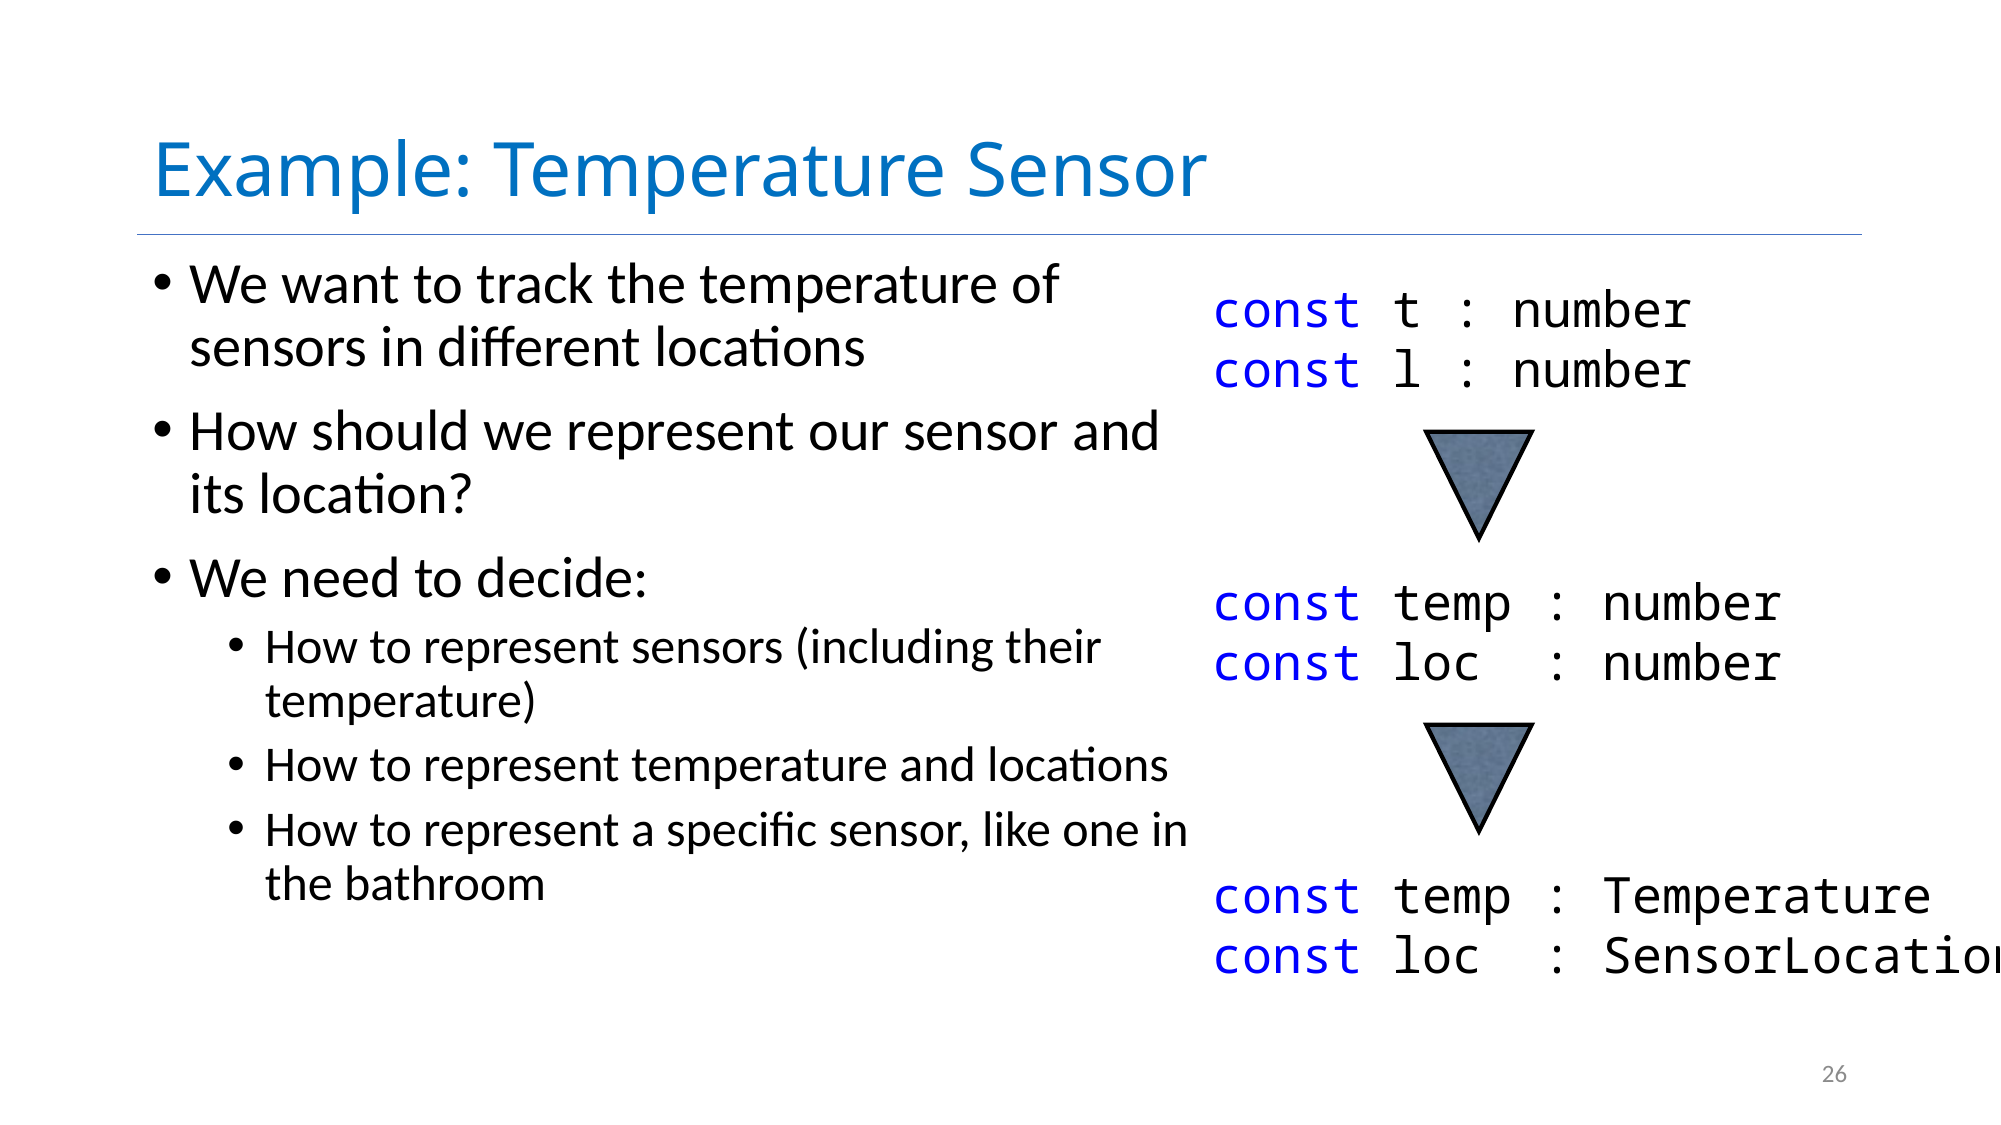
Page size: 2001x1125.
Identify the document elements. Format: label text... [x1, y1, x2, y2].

text_box [1426, 724, 1532, 832]
text_box const temp : Temperature const loc : SensorLocation [1197, 856, 2000, 992]
text_box const temp : number const loc : number [1197, 563, 1884, 699]
slide_number 26 [1412, 1042, 1863, 1103]
title Example: Temperature Sensor [137, 3, 1863, 221]
list We want to track the temperature of sensors in different locations How should we represent our sensor and its location? We need to decide: How to represent sensors (including their temperature) How to represent temperature and locations How to represent a specific sensor, like one in the bathroom [137, 246, 1244, 960]
text_box const t : number const l : number [1197, 270, 1723, 406]
text_box [1426, 431, 1532, 539]
